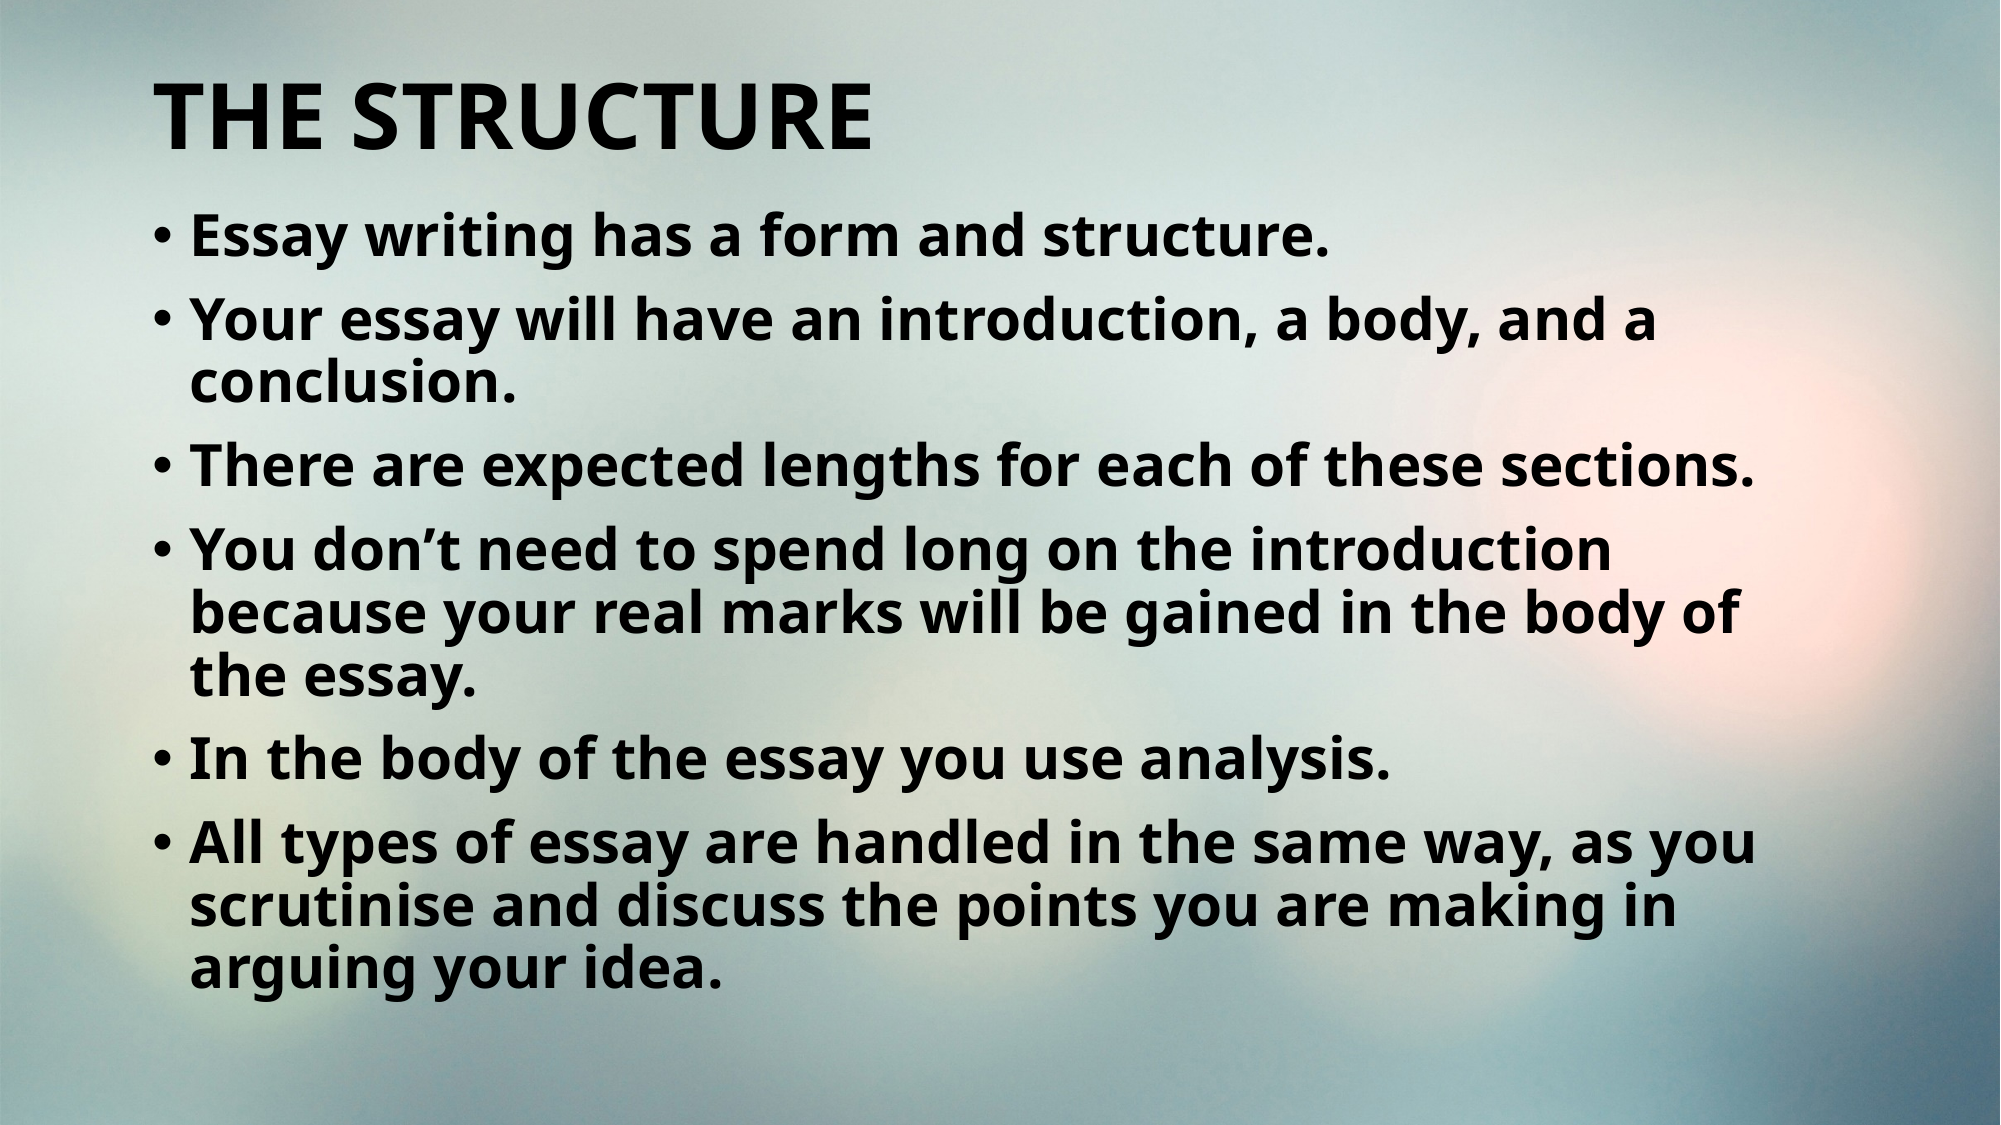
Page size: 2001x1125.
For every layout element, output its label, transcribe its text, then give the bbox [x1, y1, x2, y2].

picture [0, 0, 2000, 1125]
title THE STRUCTURE [137, 53, 1863, 186]
list Essay writing has a form and structure. Your essay will have an introduction, a body, and a conclusion. There are expected lengths for each of these sections. You don’t need to spend long on the introduction because your real marks will be gained in the body of the essay. In the body of the essay you use analysis. All types of essay are handled in the same way, as you scrutinise and discuss the points you are making in arguing your idea. [137, 198, 1863, 1041]
